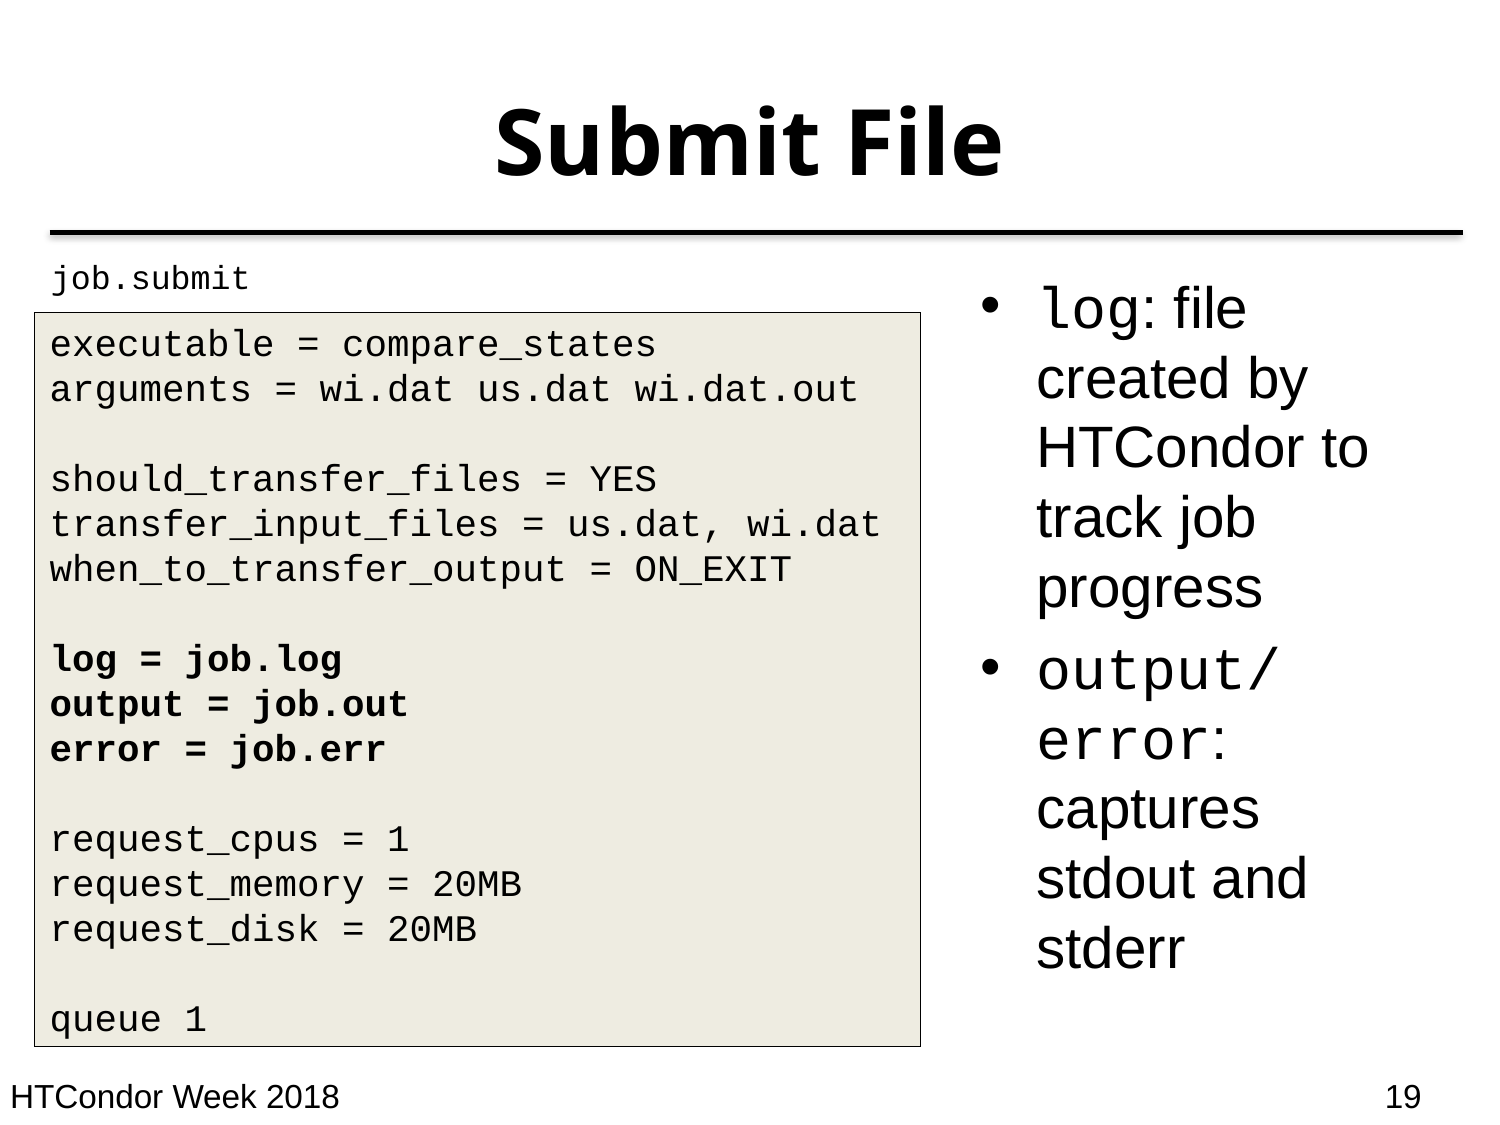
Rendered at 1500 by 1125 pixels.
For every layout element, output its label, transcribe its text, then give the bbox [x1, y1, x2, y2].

title Submit File [75, 45, 1425, 233]
list log: file created by HTCondor to track job progress output/error: captures stdout and stderr [965, 262, 1425, 1095]
text_box executable = compare_states arguments = wi.dat us.dat wi.dat.out should_transfer_files = YES transfer_input_files = us.dat, wi.dat when_to_transfer_output = ON_EXIT log = job.log output = job.out error = job.err request_cpus = 1 request_memory = 20MB request_disk = 20MB queue 1 [34, 312, 921, 1047]
text_box job.submit [36, 249, 266, 304]
